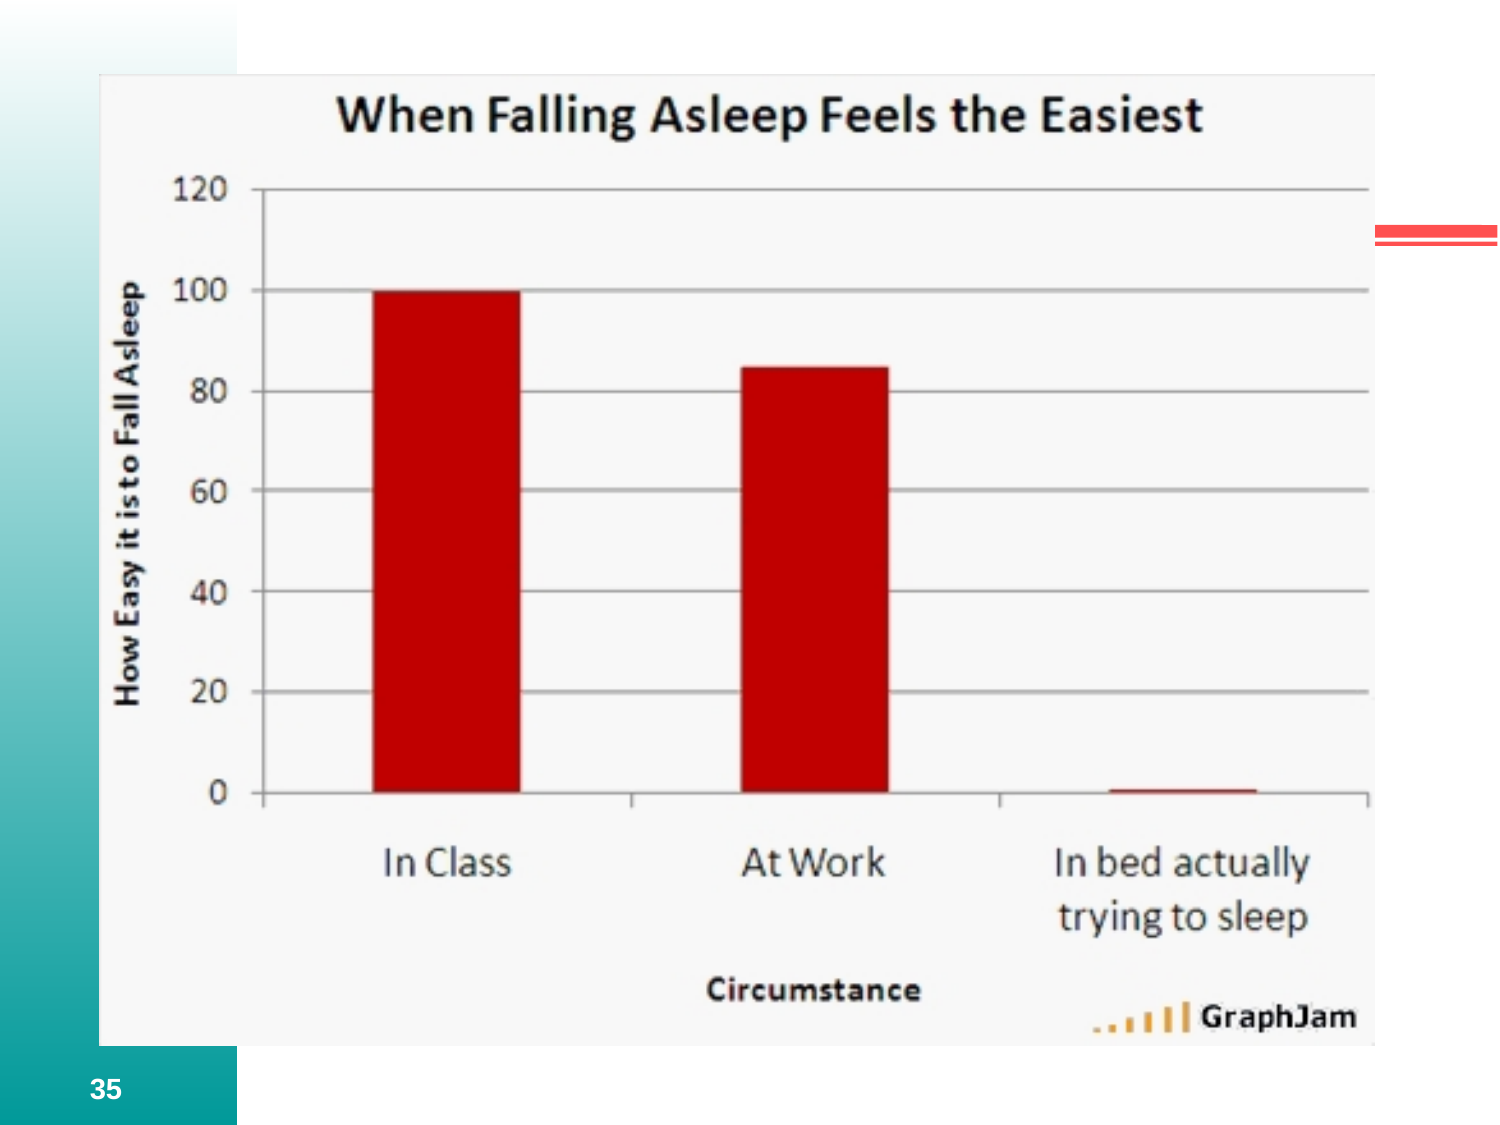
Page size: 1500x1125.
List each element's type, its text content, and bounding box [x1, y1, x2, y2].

picture [99, 74, 1376, 1047]
slide_number 35 [62, 1050, 138, 1125]
